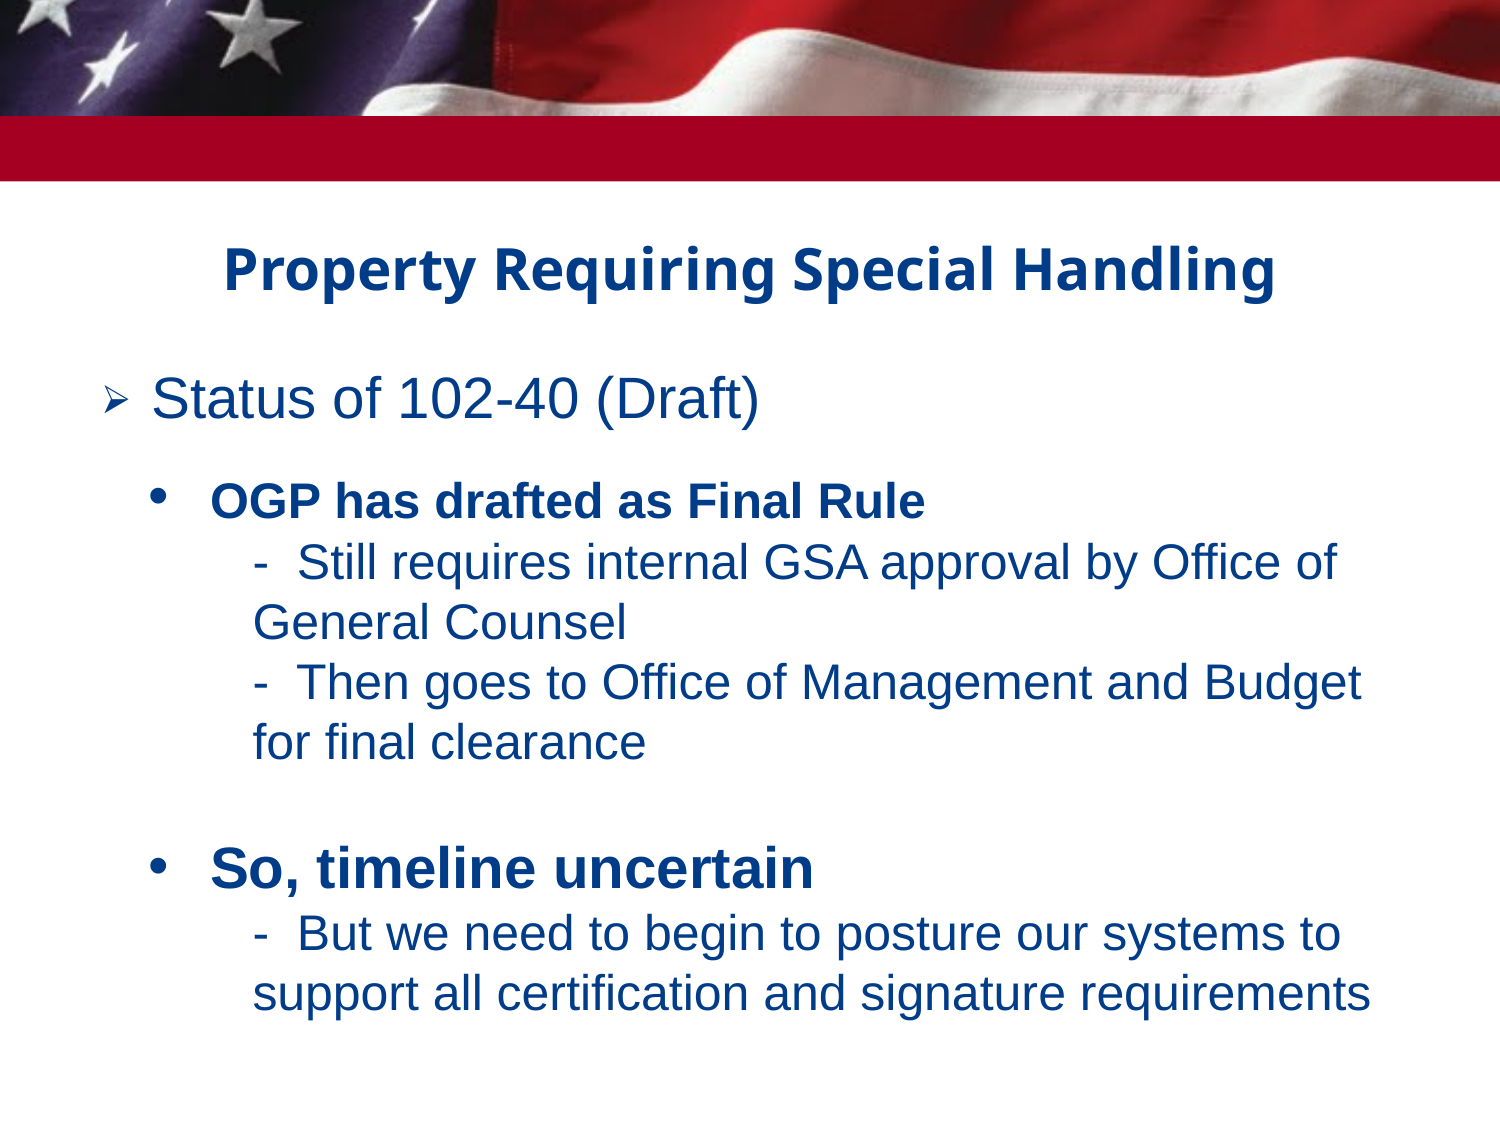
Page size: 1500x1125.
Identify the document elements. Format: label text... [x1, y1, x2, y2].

text_box Status of 102-40 (Draft) OGP has drafted as Final Rule - Still requires internal GSA approval by Office of General Counsel - Then goes to Office of Management and Budget for final clearance So, timeline uncertain - But we need to begin to posture our systems to support all certification and signature requirements [87, 352, 1450, 1125]
picture [0, 0, 1500, 116]
title Property Requiring Special Handling [0, 224, 1500, 311]
